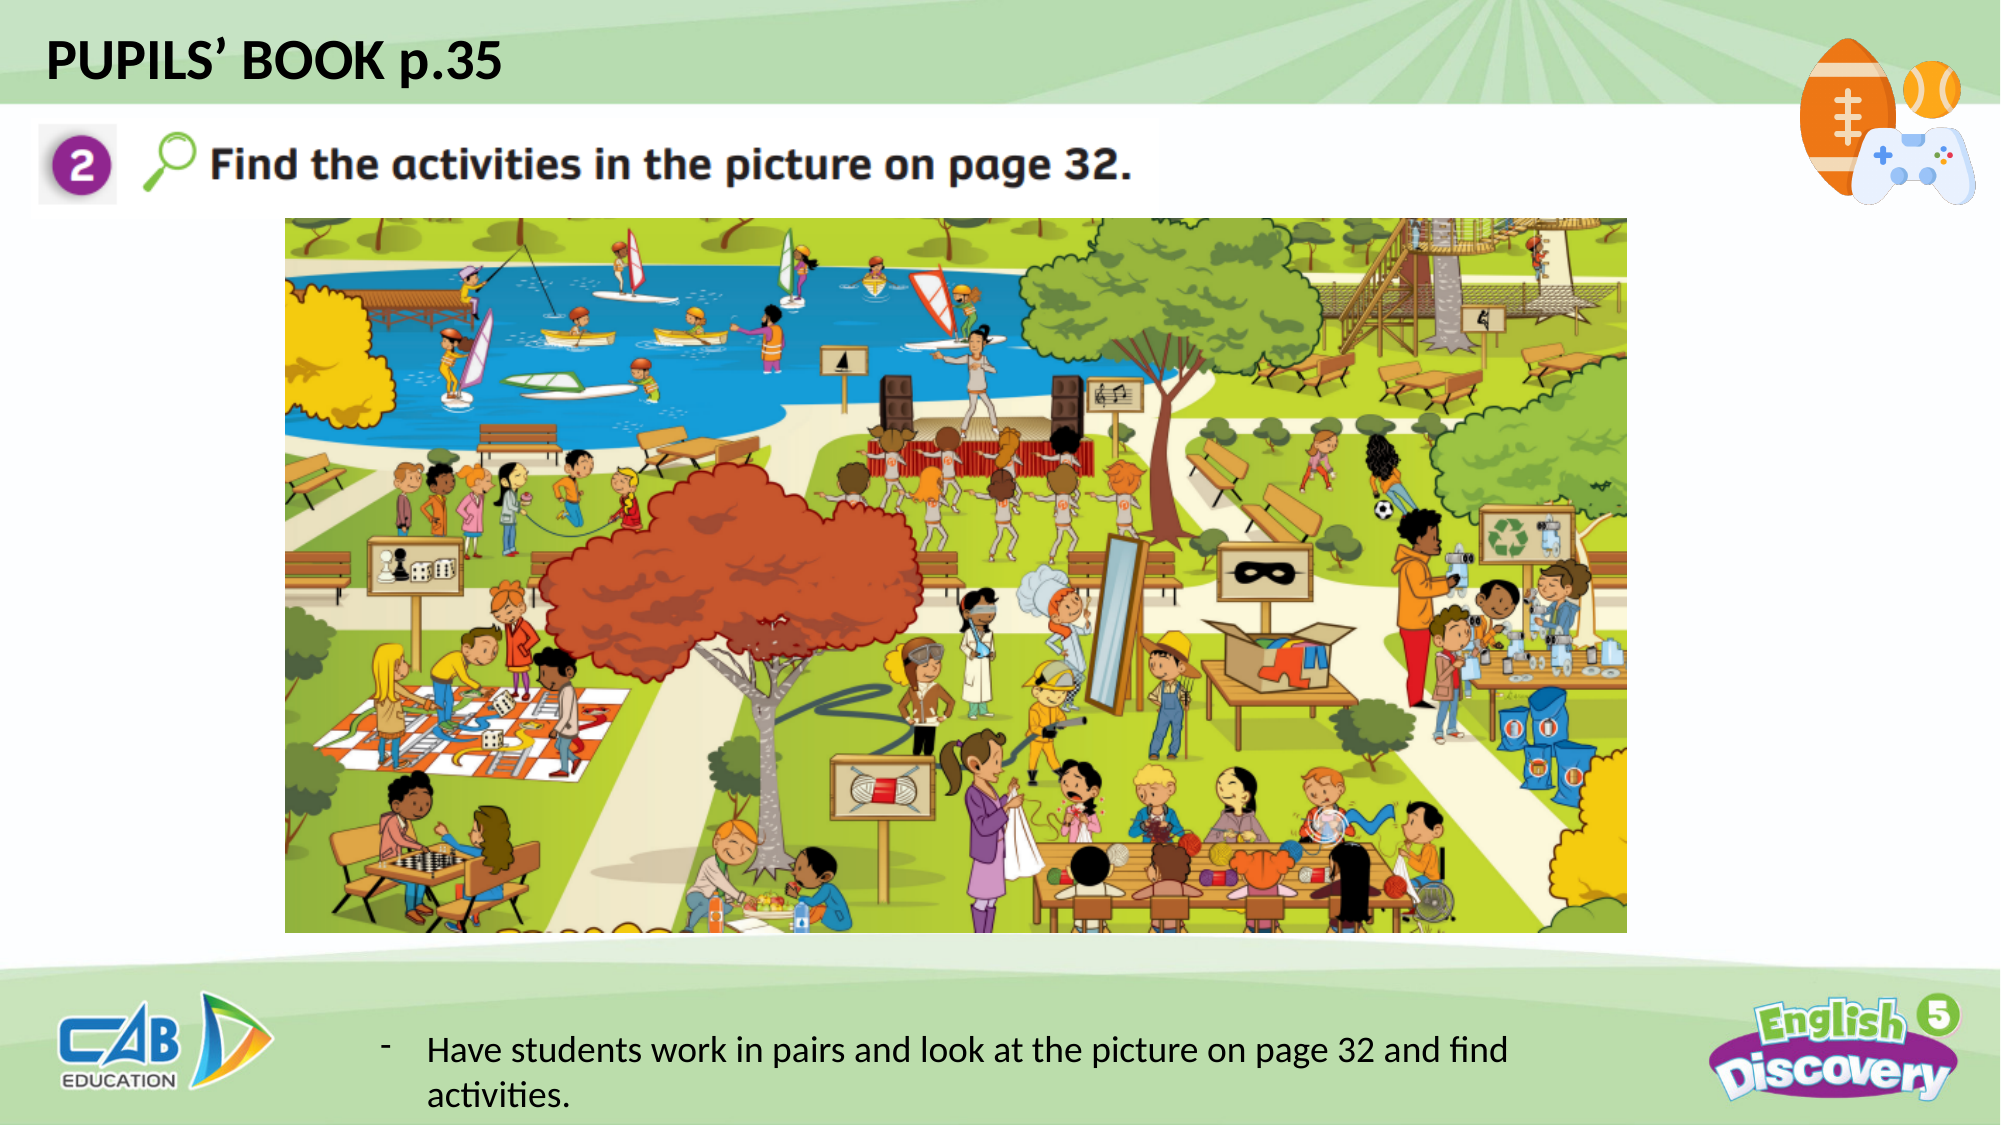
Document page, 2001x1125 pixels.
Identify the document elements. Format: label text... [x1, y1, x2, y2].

picture [0, 0, 2001, 1125]
text_box PUPILS’ BOOK p.35 [31, 30, 1757, 91]
text_box Have students work in pairs and look at the picture on page 32 and find activities. [365, 1017, 1635, 1123]
